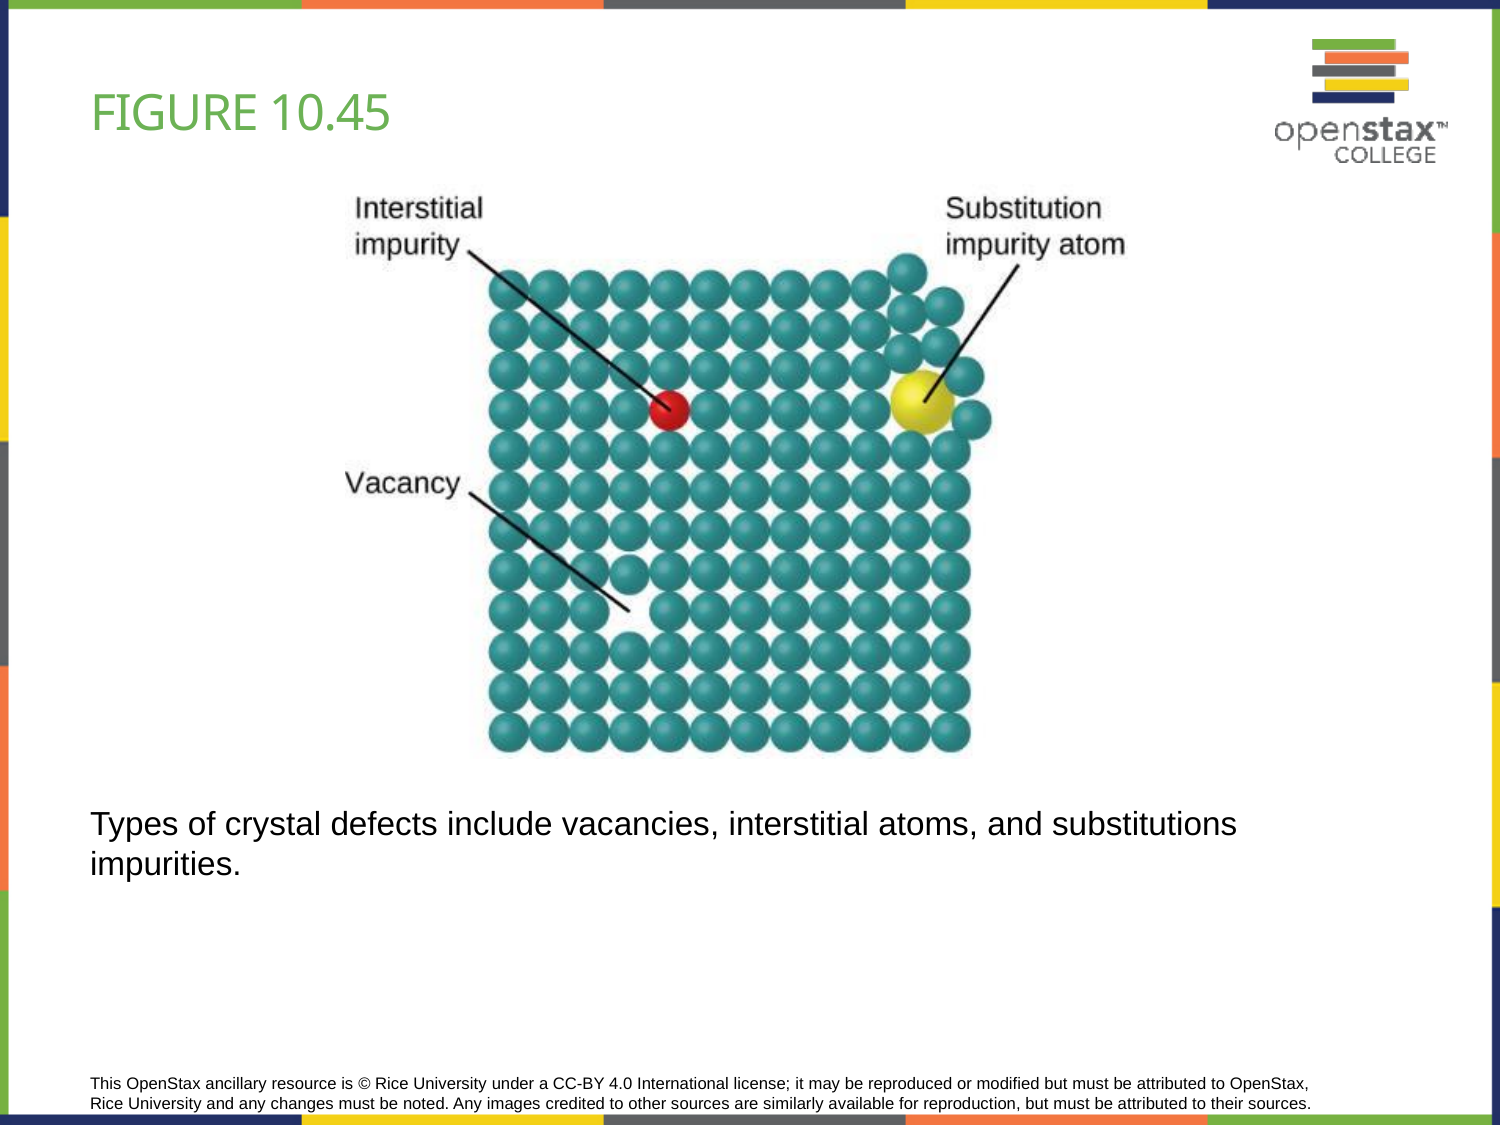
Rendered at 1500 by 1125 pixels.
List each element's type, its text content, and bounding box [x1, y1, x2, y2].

title Figure 10.45 [75, 39, 1274, 148]
picture [0, 0, 1500, 1125]
list Types of crystal defects include vacancies, interstitial atoms, and substitutions impurities. [75, 794, 1398, 986]
footer This OpenStax ancillary resource is © Rice University under a CC-BY 4.0 International license; it may be reproduced or modified but must be attributed to OpenStax, Rice University and any changes must be noted. Any images credited to other sources are similarly available for reproduction, but must be attributed to their sources. [75, 1065, 1360, 1112]
